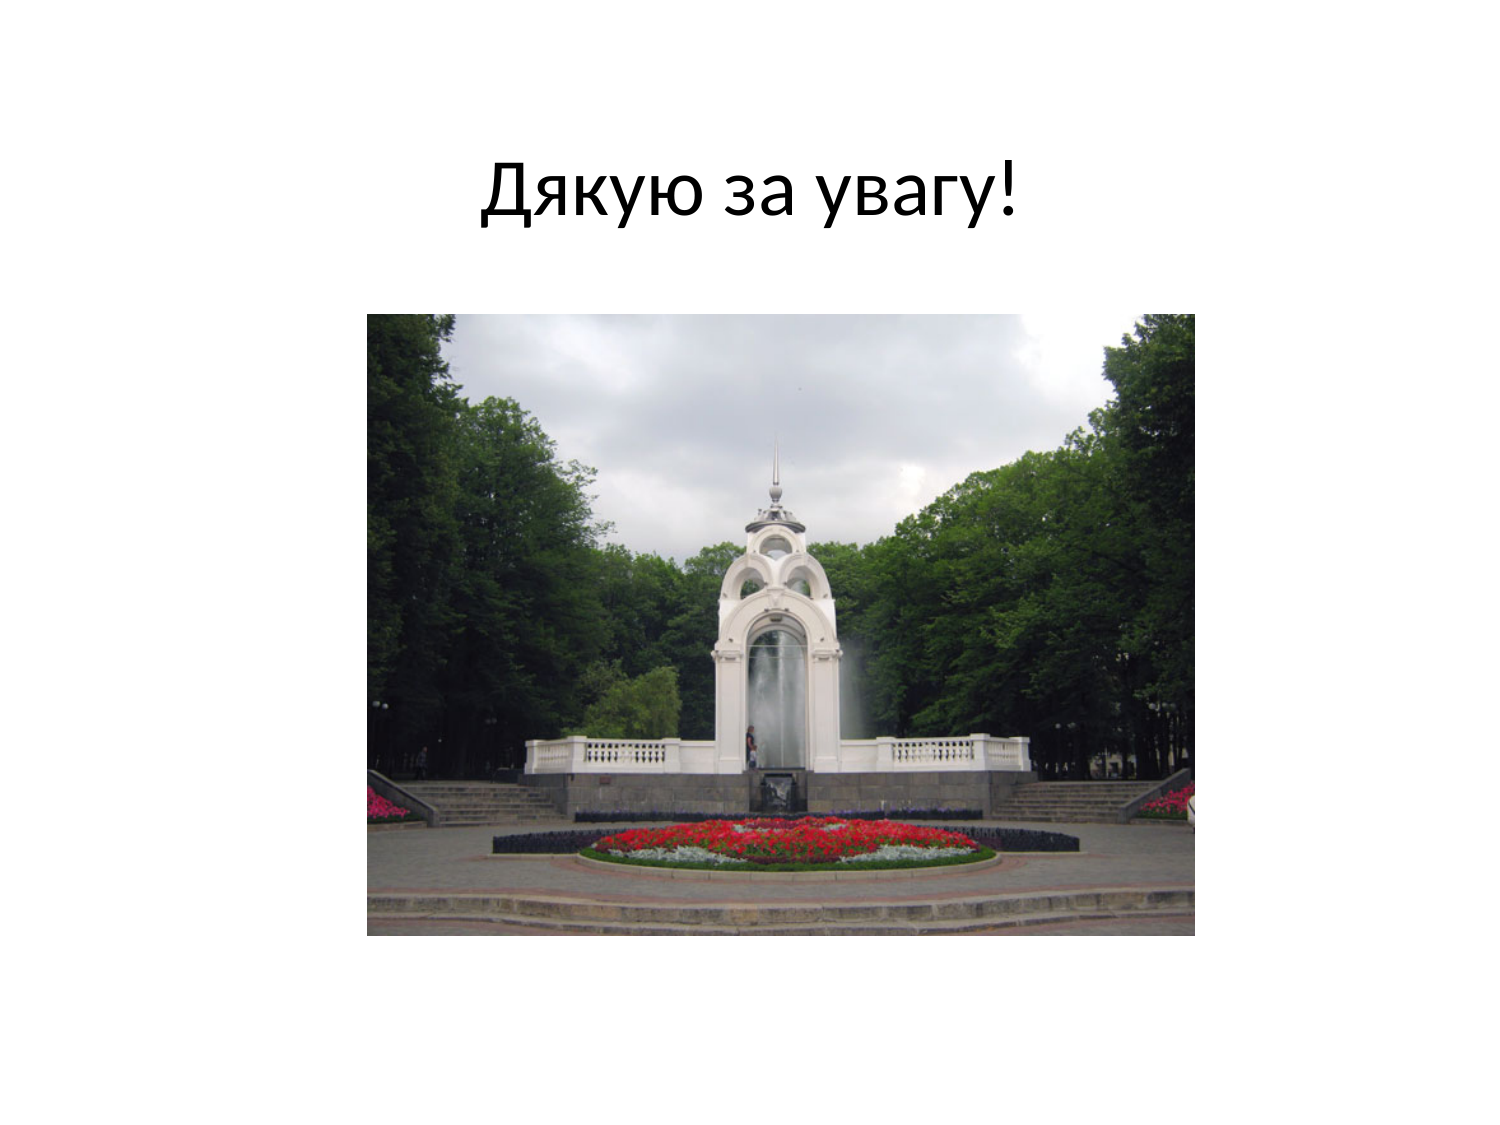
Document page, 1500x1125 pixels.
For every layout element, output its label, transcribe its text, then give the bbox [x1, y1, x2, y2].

title Дякую за увагу! [76, 125, 1427, 338]
picture [367, 314, 1195, 936]
